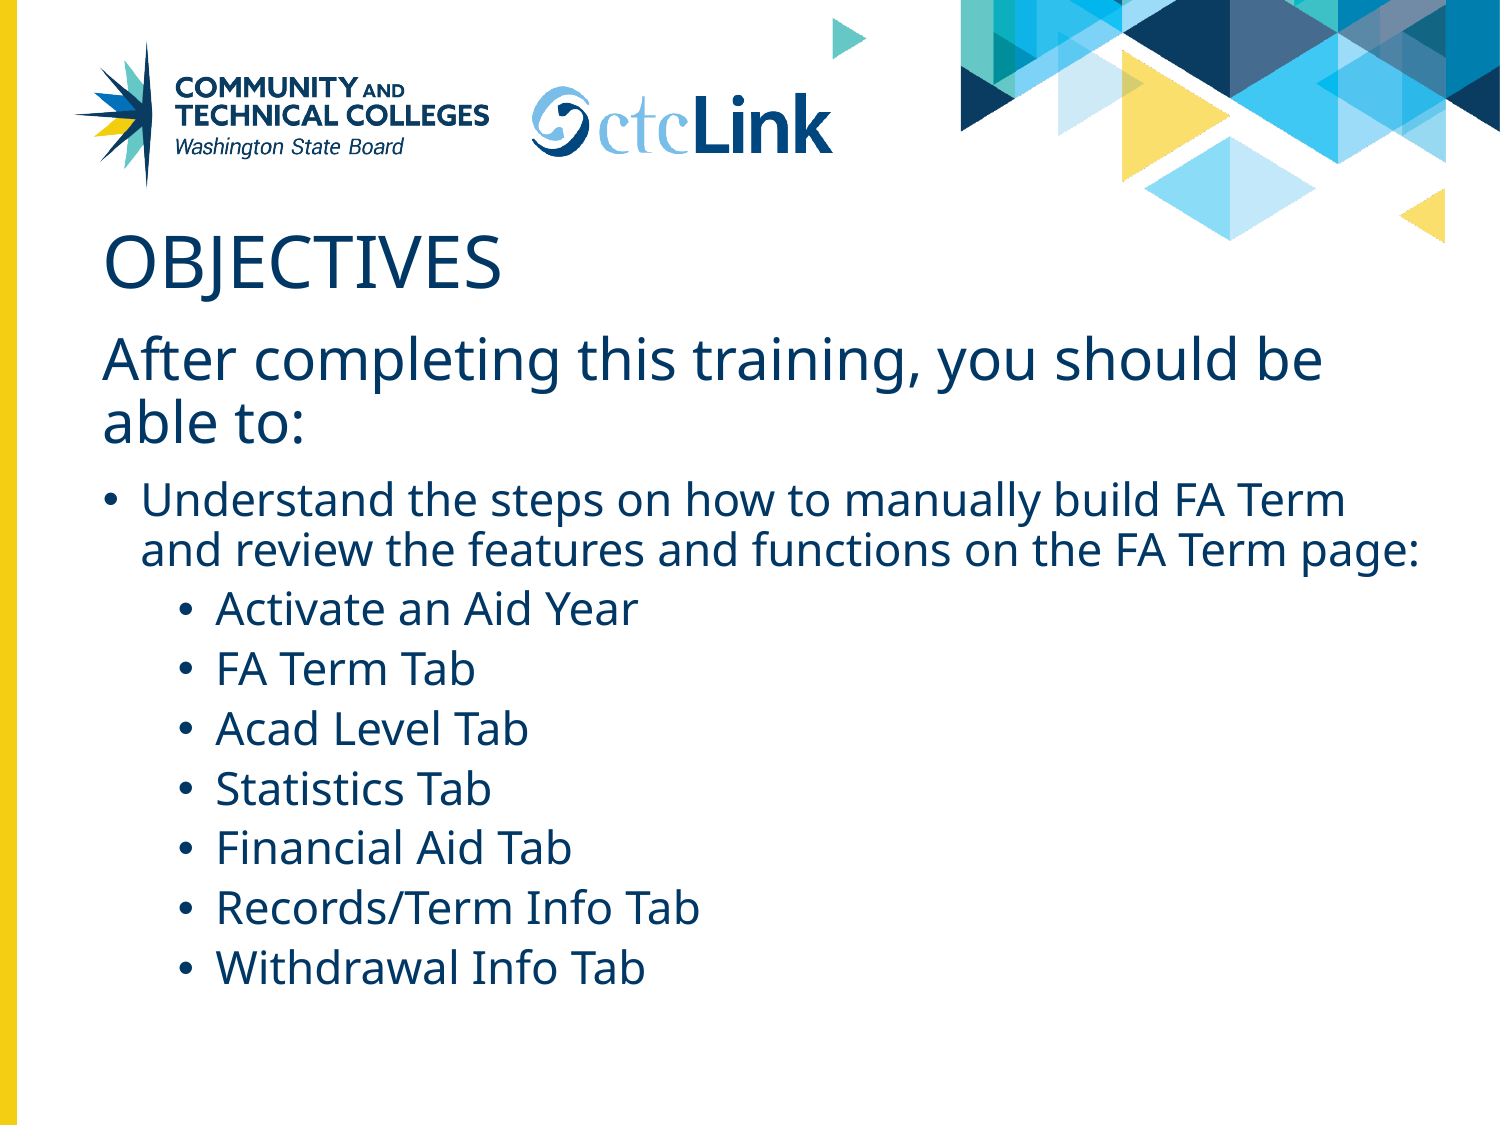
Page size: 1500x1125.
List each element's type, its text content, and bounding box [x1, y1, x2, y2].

title Objectives [88, 218, 1456, 322]
list After completing this training, you should be able to: Understand the steps on how to manually build FA Term and review the features and functions on the FA Term page: Activate an Aid Year FA Term Tab Acad Level Tab Statistics Tab Financial Aid Tab Records/Term Info Tab Withdrawal Info Tab [88, 322, 1456, 940]
picture [17, 0, 1500, 243]
